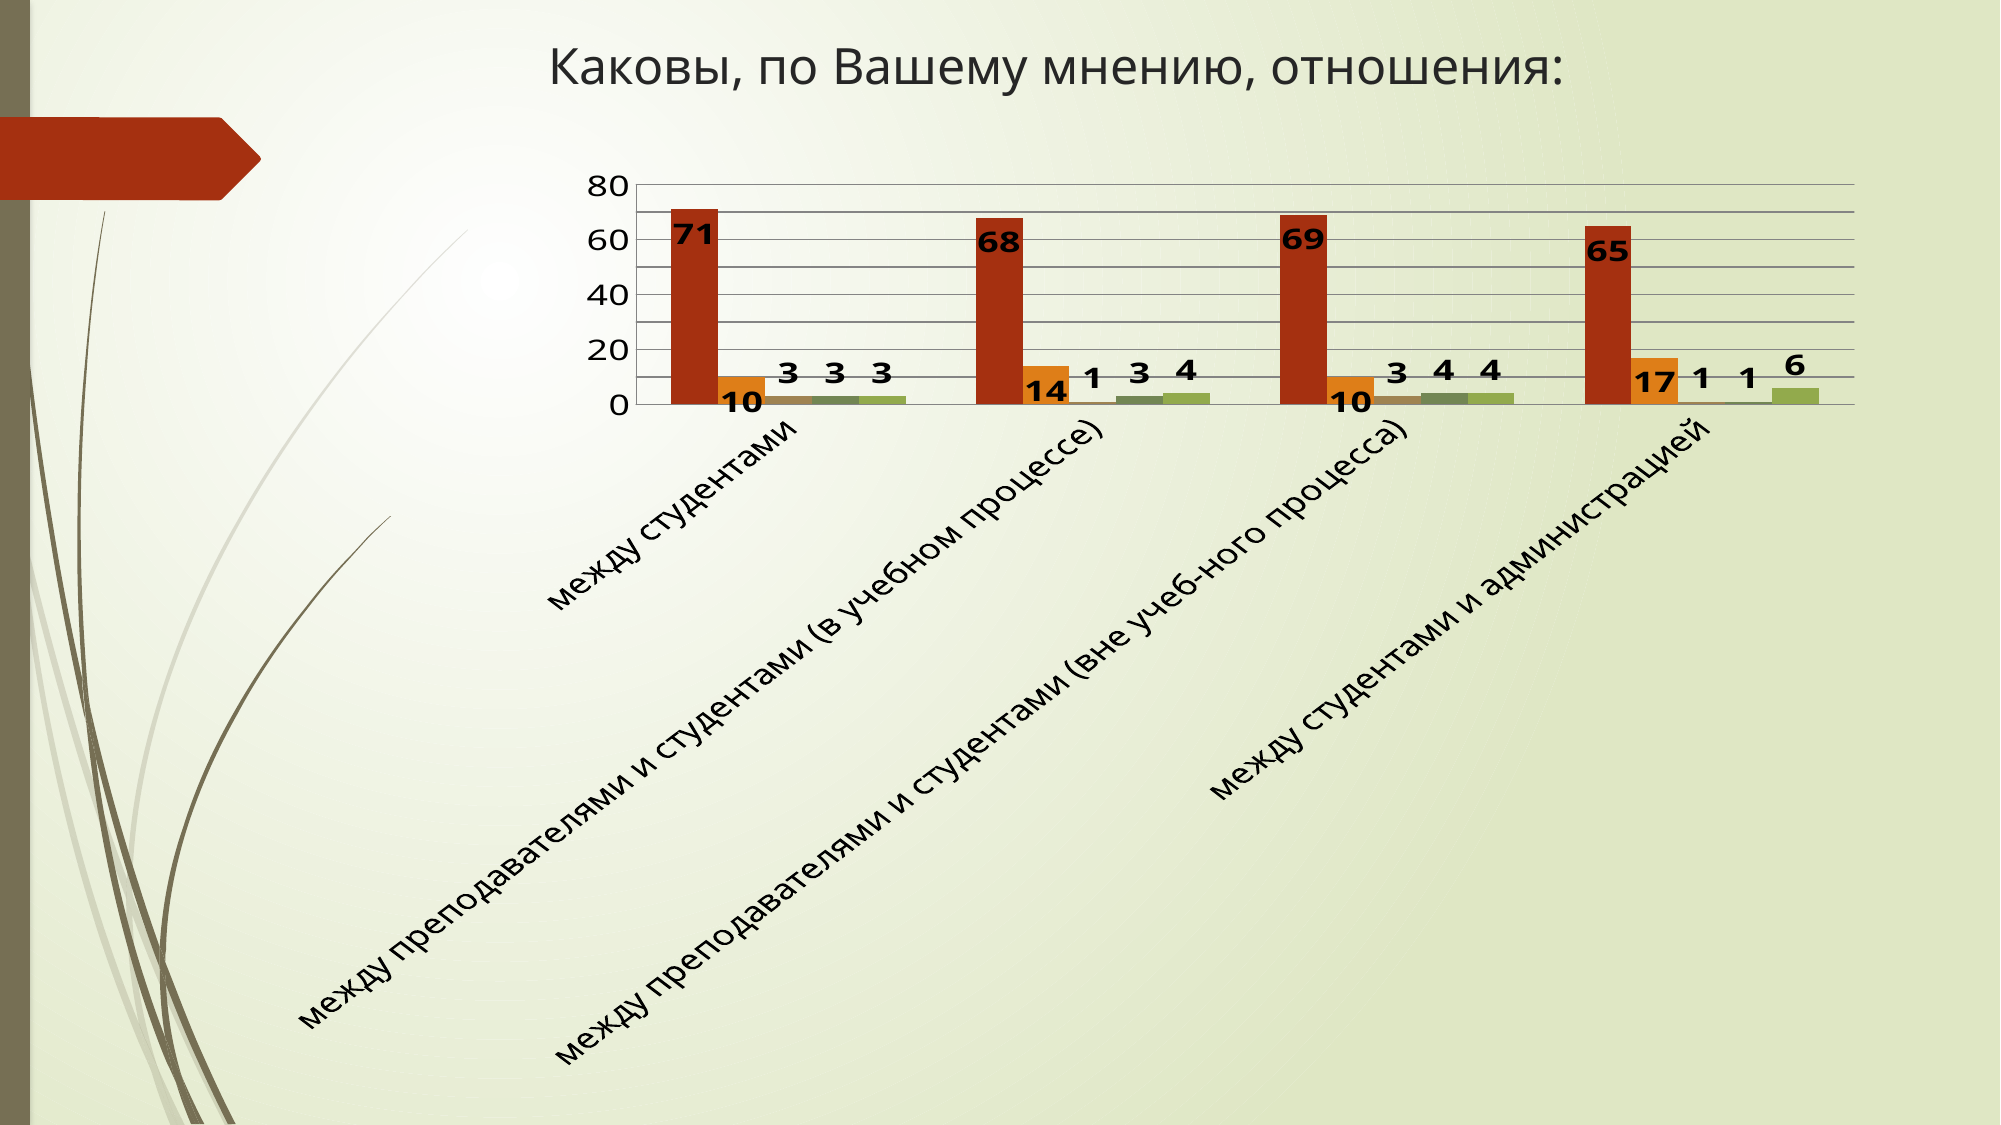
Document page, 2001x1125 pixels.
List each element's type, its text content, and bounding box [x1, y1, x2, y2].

chart [223, 164, 1888, 1073]
title Каковы, по Вашему мнению, отношения: [240, 27, 1888, 164]
